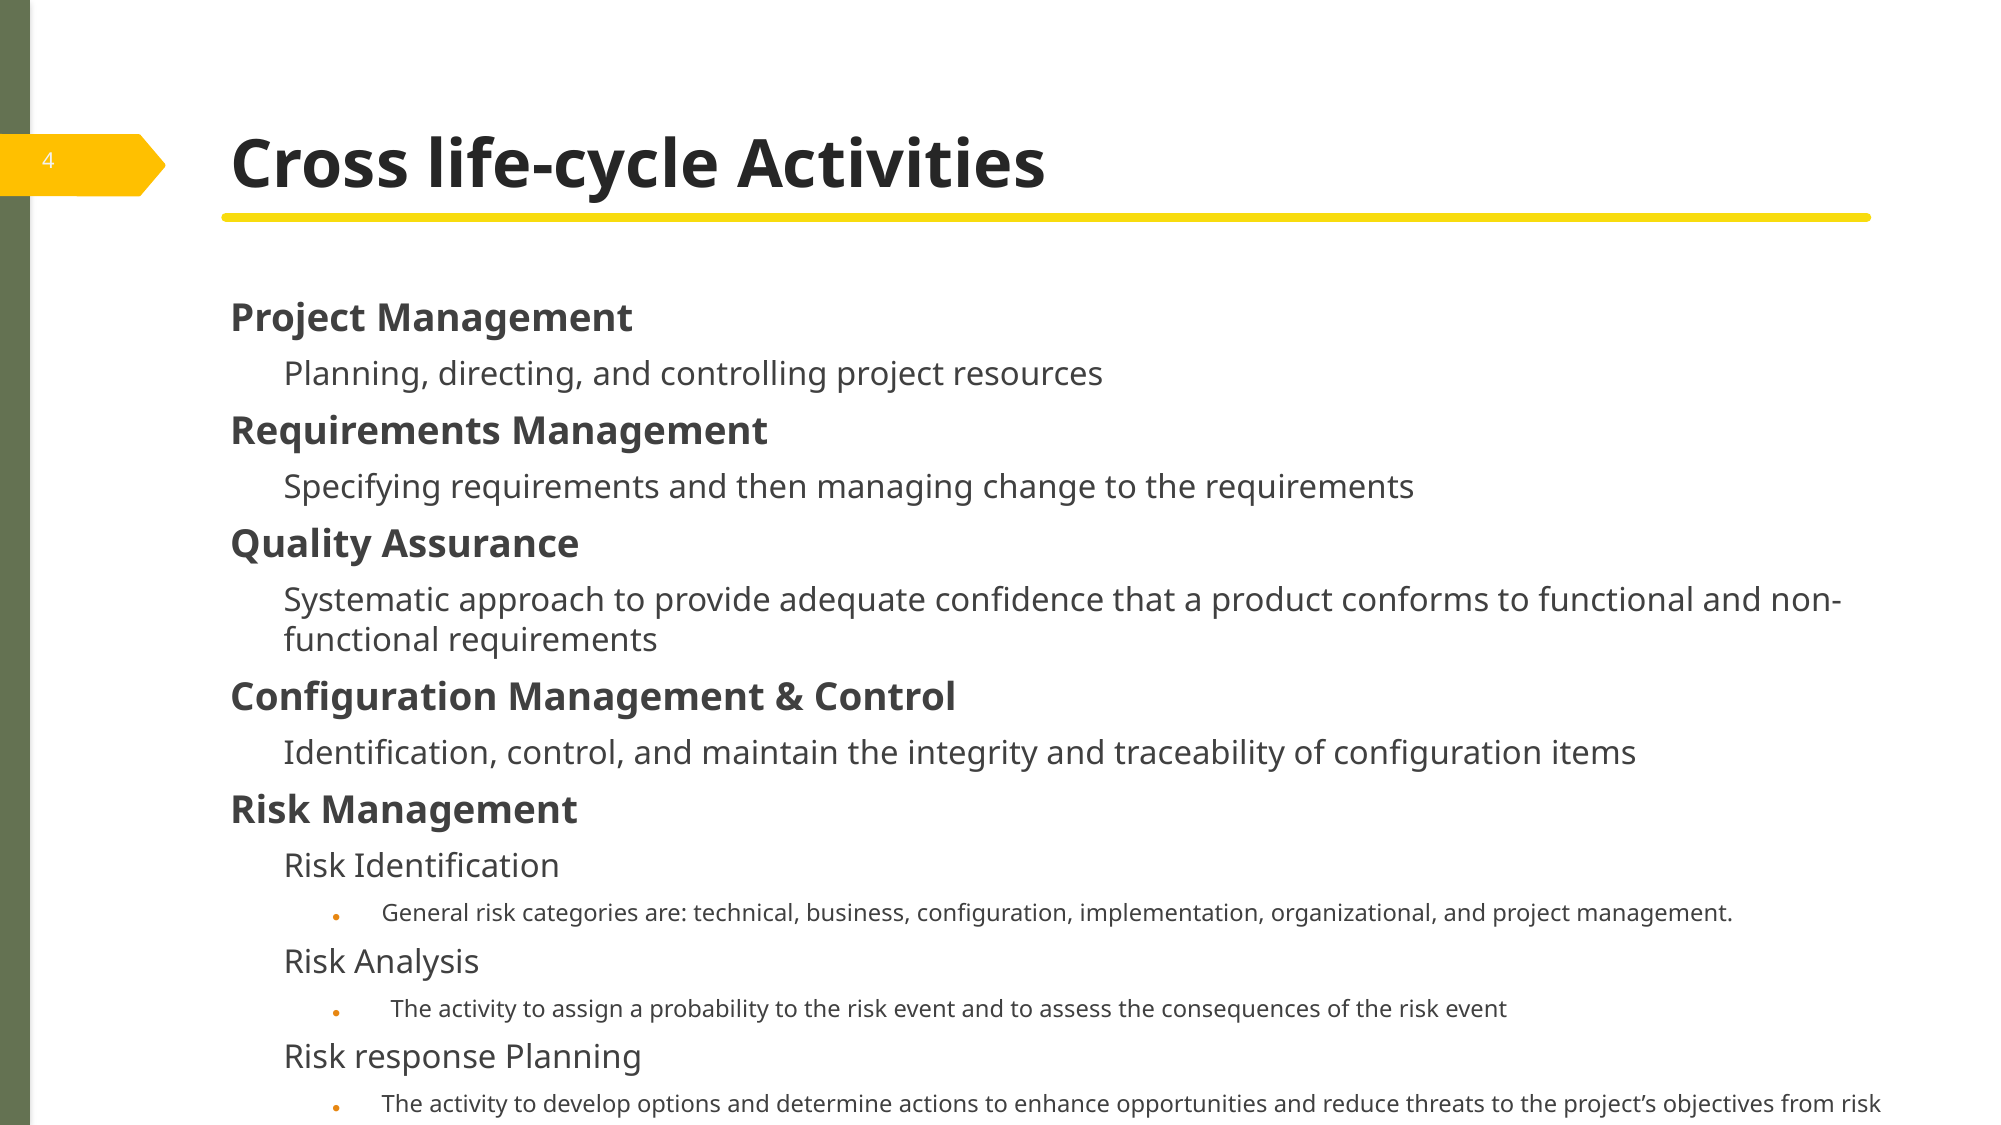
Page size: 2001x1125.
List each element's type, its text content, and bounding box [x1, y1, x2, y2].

list Project Management Planning, directing, and controlling project resources Requirements Management Specifying requirements and then managing change to the requirements Quality Assurance Systematic approach to provide adequate confidence that a product conforms to functional and non-functional requirements Configuration Management & Control Identification, control, and maintain the integrity and traceability of configuration items Risk Management Risk Identification General risk categories are: technical, business, configuration, implementation, organizational, and project management. Risk Analysis The activity to assign a probability to the risk event and to assess the consequences of the risk event Risk response Planning The activity to develop options and determine actions to enhance opportunities and reduce threats to the project’s objectives from risk [215, 260, 1909, 1125]
title Cross life-cycle Activities [215, 113, 1888, 214]
